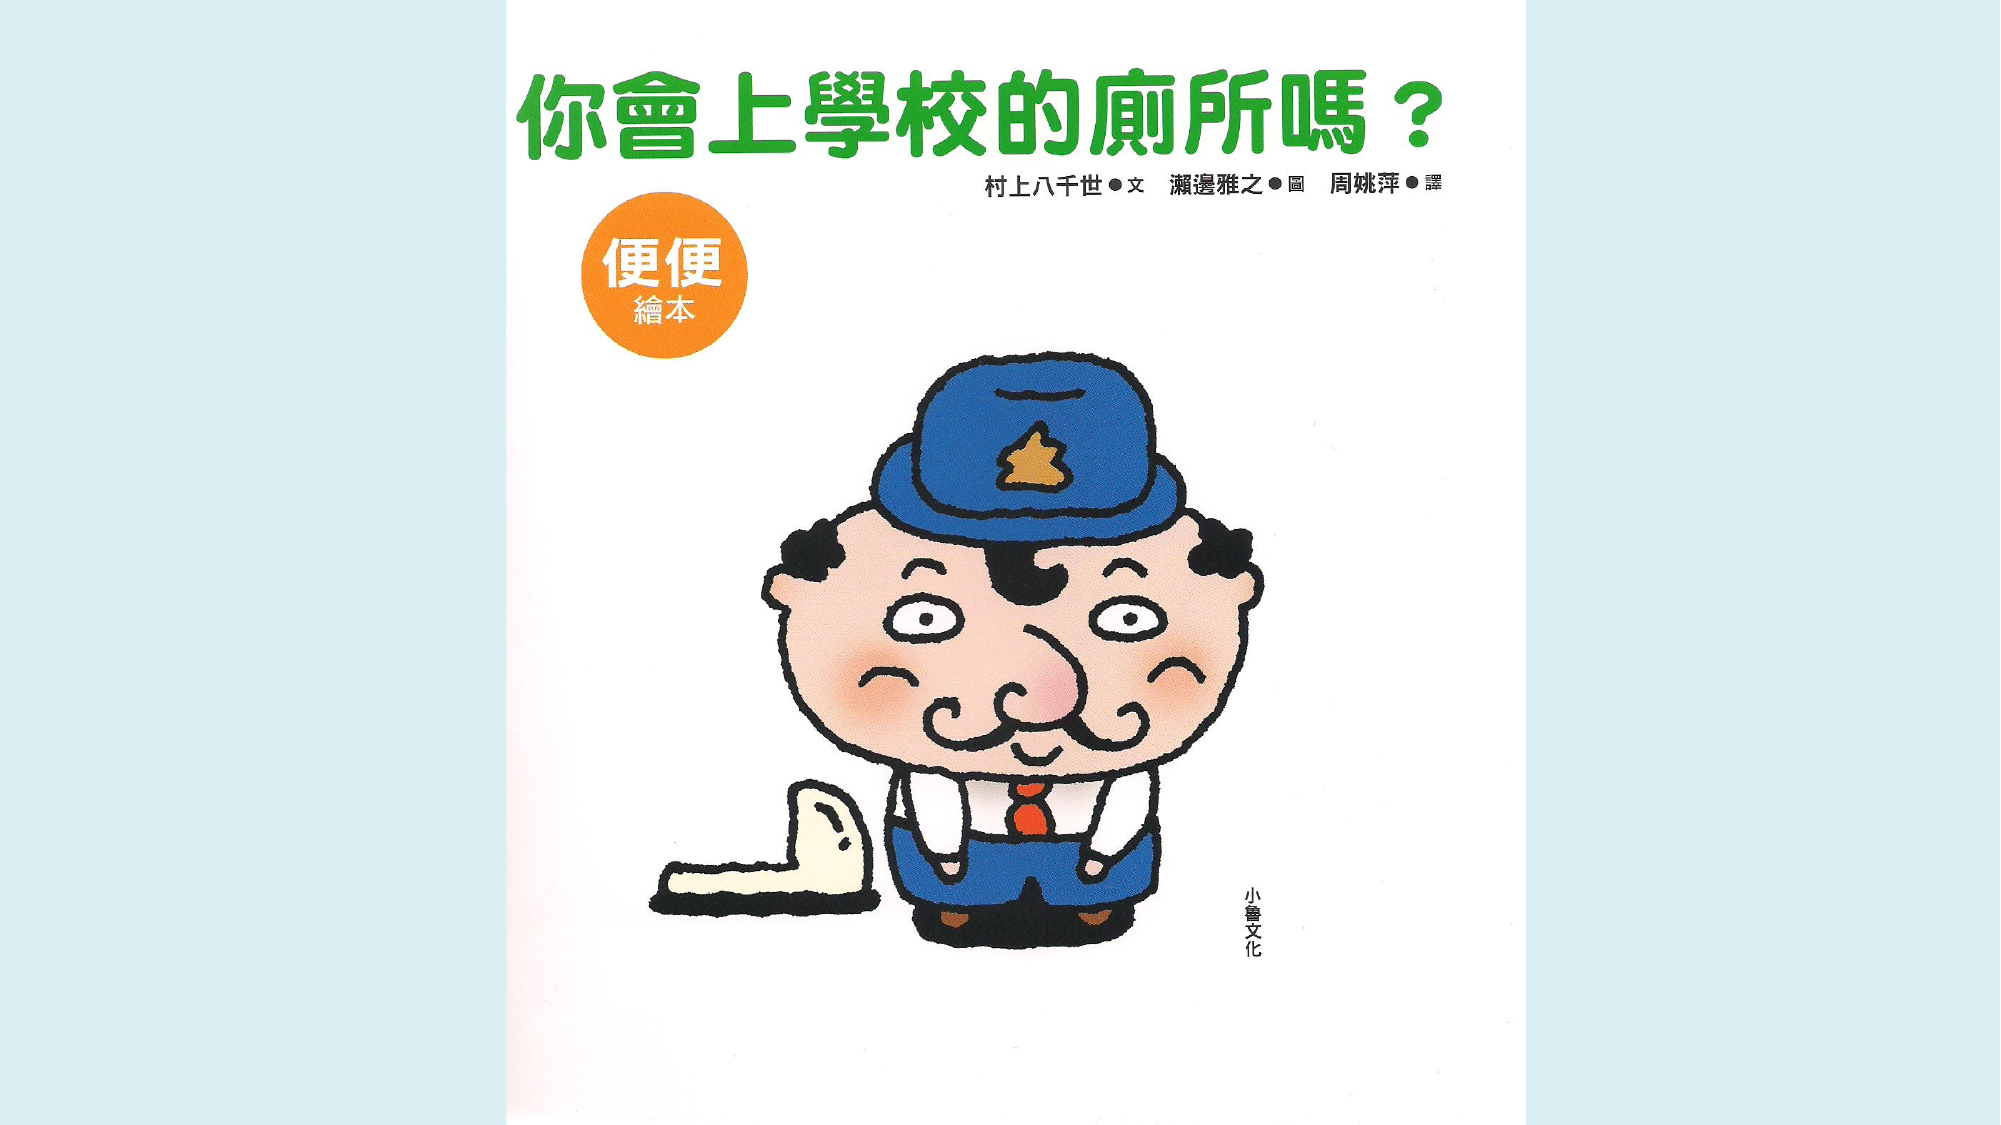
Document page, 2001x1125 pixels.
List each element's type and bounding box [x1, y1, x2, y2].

picture [505, 0, 1527, 1125]
